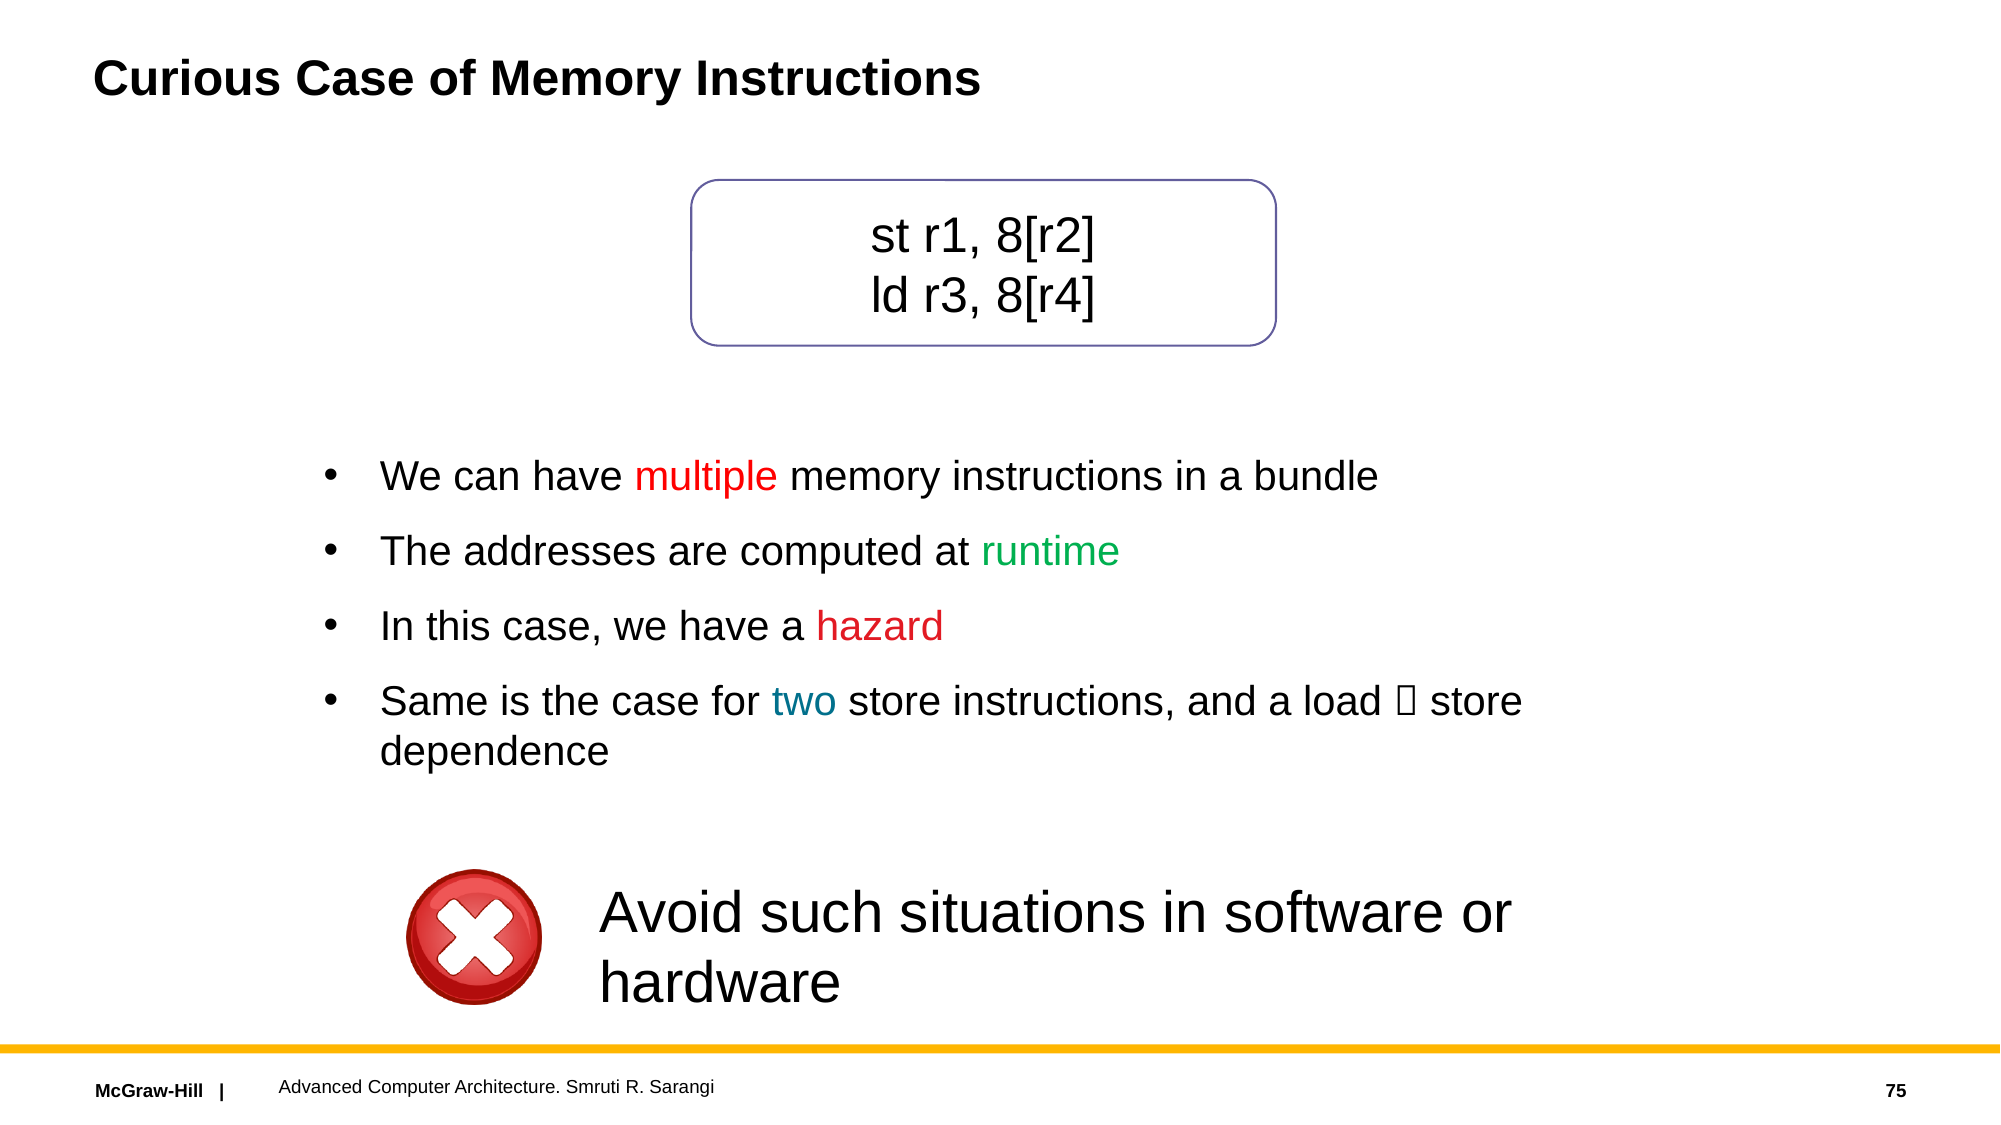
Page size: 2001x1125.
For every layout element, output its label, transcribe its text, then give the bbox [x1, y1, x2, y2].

slide_number 75 [1711, 1071, 1922, 1109]
text_box Avoid such situations in software or hardware [584, 866, 1530, 1022]
title Curious Case of Memory Instructions [78, 45, 1578, 180]
text_box st r1, 8[r2] ld r3, 8[r4] [690, 178, 1278, 347]
footer Advanced Computer Architecture. Smruti R. Sarangi [263, 1067, 1464, 1105]
picture [406, 869, 542, 1005]
list We can have multiple memory instructions in a bundle The addresses are computed at runtime In this case, we have a hazard Same is the case for two store instructions, and a load  store dependence [308, 441, 1579, 805]
